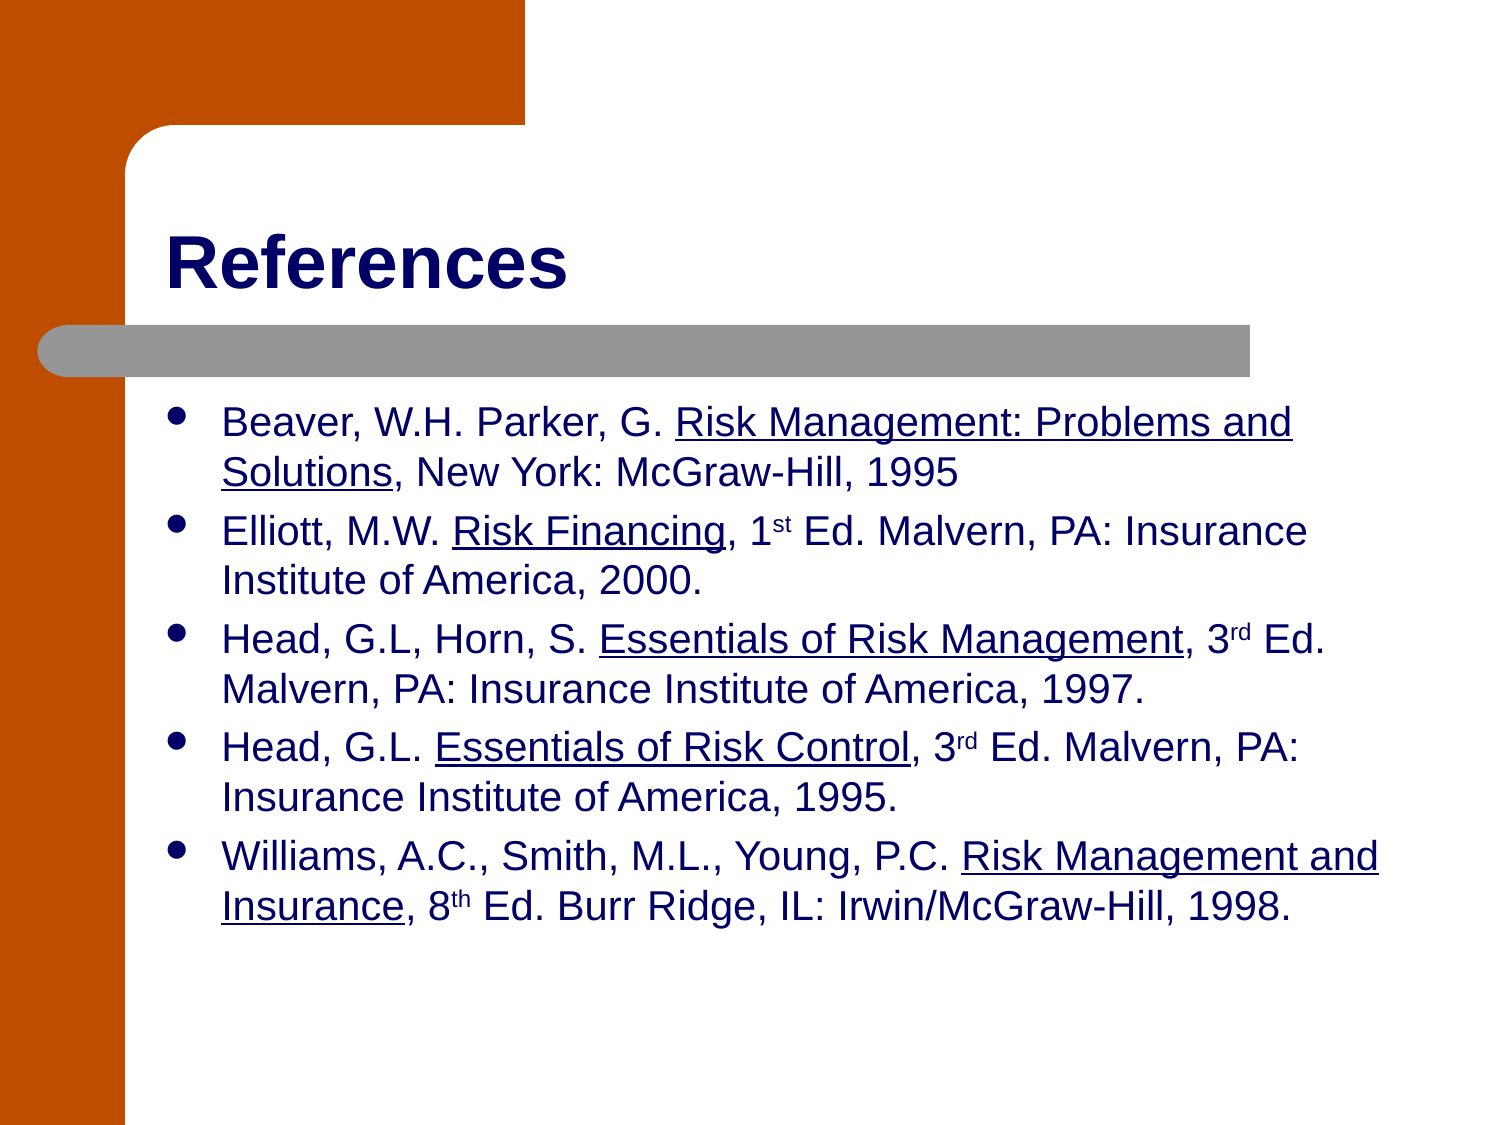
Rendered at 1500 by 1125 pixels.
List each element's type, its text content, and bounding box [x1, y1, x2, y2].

title References [150, 125, 1463, 313]
list Beaver, W.H. Parker, G. Risk Management: Problems and Solutions, New York: McGraw-Hill, 1995 Elliott, M.W. Risk Financing, 1st Ed. Malvern, PA: Insurance Institute of America, 2000. Head, G.L, Horn, S. Essentials of Risk Management, 3rd Ed. Malvern, PA: Insurance Institute of America, 1997. Head, G.L. Essentials of Risk Control, 3rd Ed. Malvern, PA: Insurance Institute of America, 1995. Williams, A.C., Smith, M.L., Young, P.C. Risk Management and Insurance, 8th Ed. Burr Ridge, IL: Irwin/McGraw-Hill, 1998. [150, 387, 1463, 1000]
